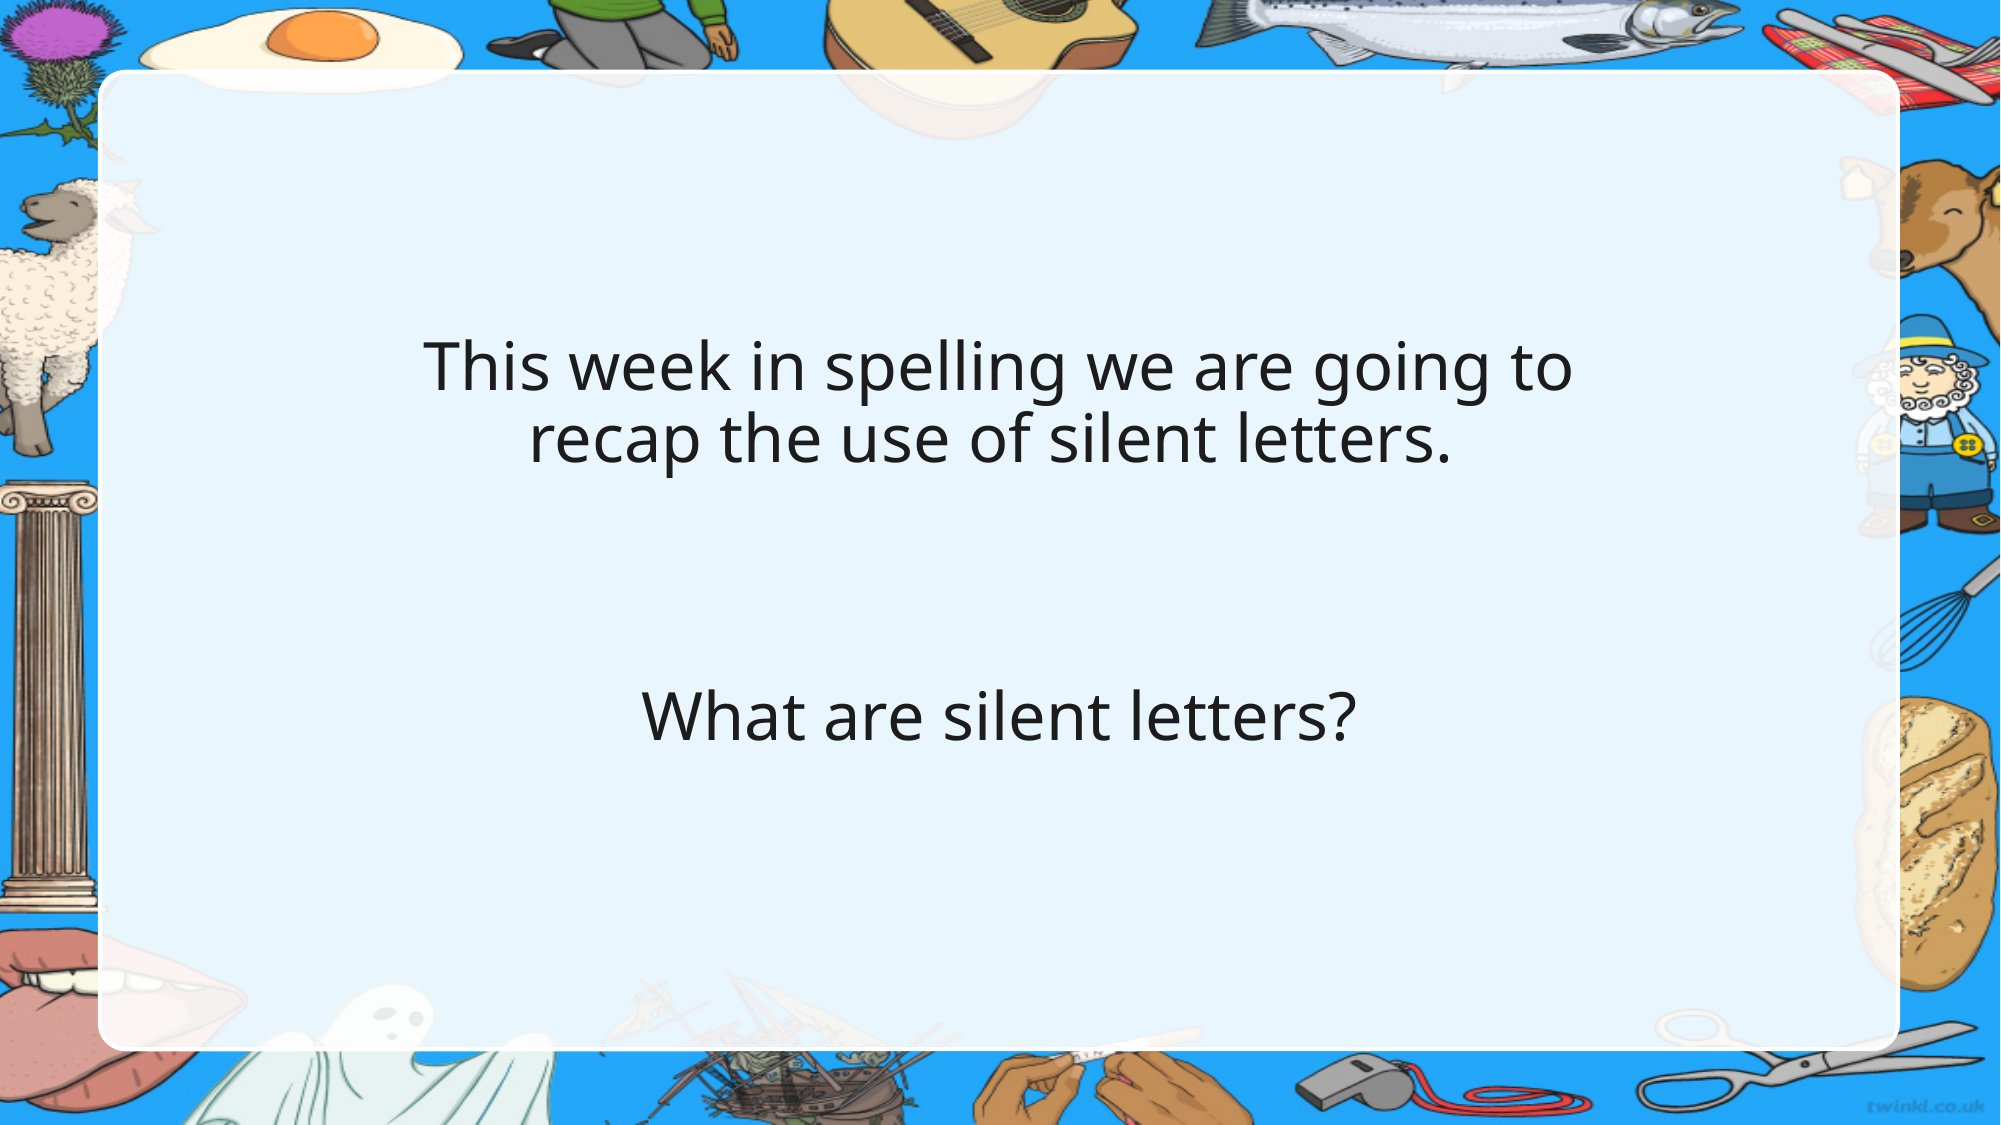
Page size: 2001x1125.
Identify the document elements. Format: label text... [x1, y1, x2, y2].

picture [0, 0, 2001, 1125]
list This week in spelling we are going to recap the use of silent letters. What are silent letters? [373, 88, 1626, 1000]
